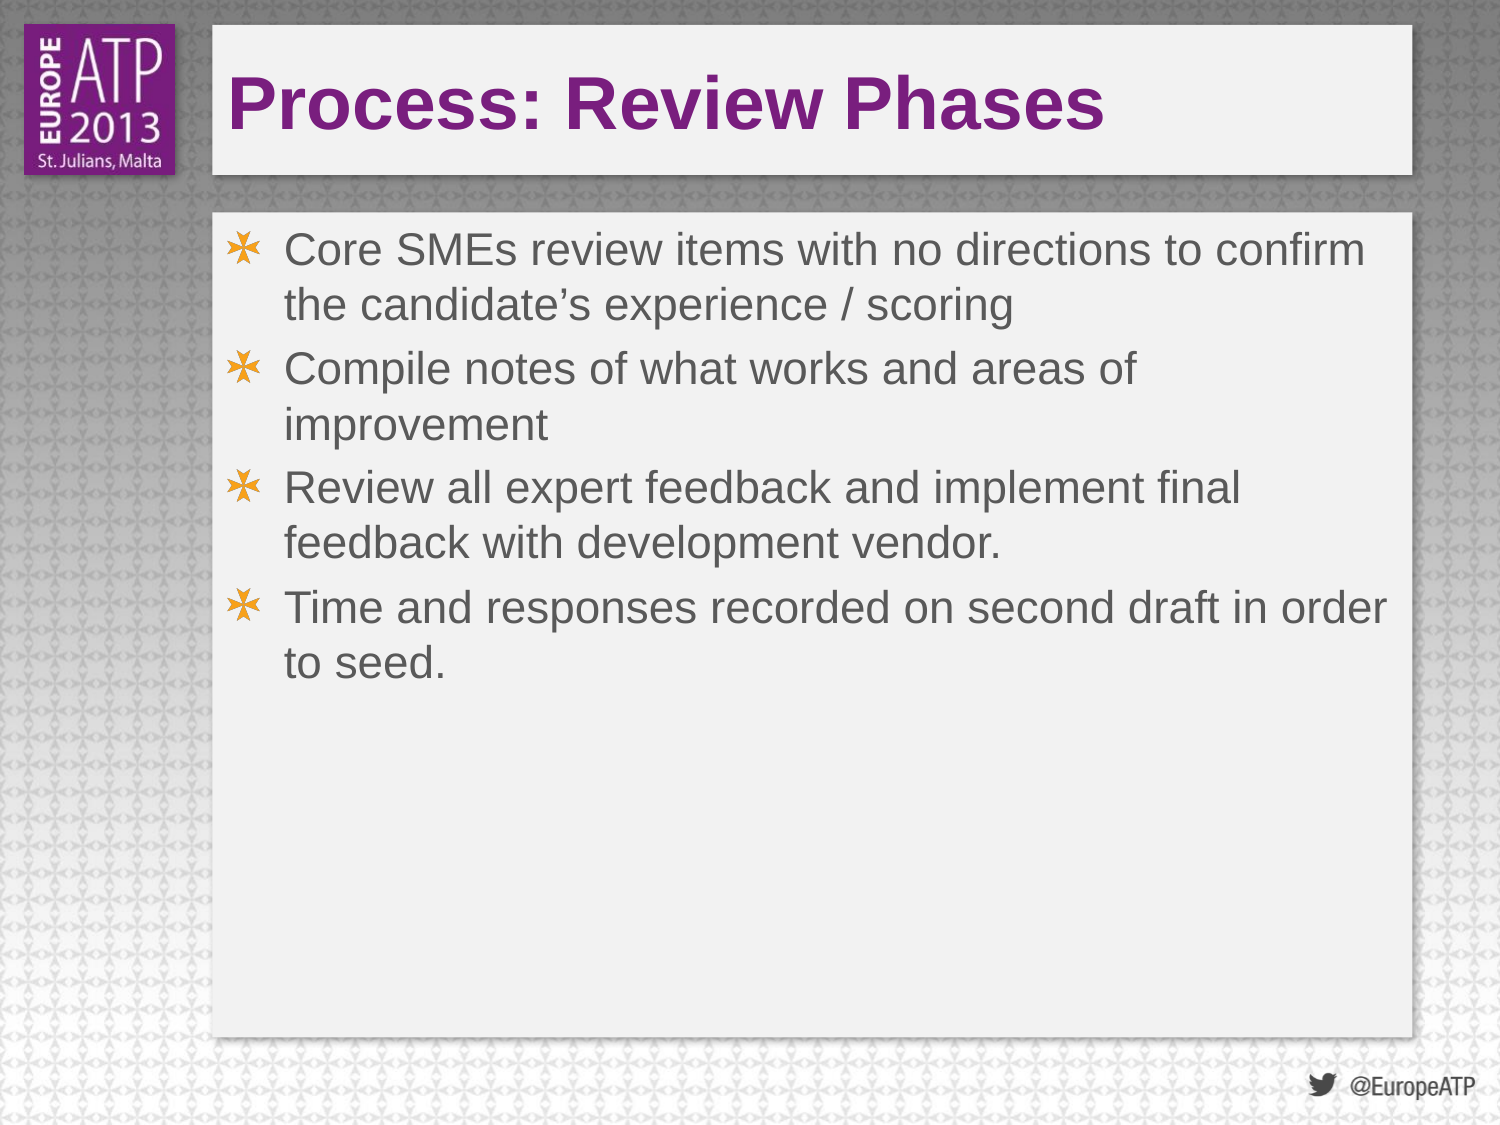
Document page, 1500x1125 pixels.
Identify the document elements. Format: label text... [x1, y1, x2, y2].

picture [0, 0, 1500, 1125]
title Process: Review Phases [212, 24, 1413, 175]
list Core SMEs review items with no directions to confirm the candidate’s experience / scoring Compile notes of what works and areas of improvement Review all expert feedback and implement final feedback with development vendor. Time and responses recorded on second draft in order to seed. [212, 212, 1413, 1038]
